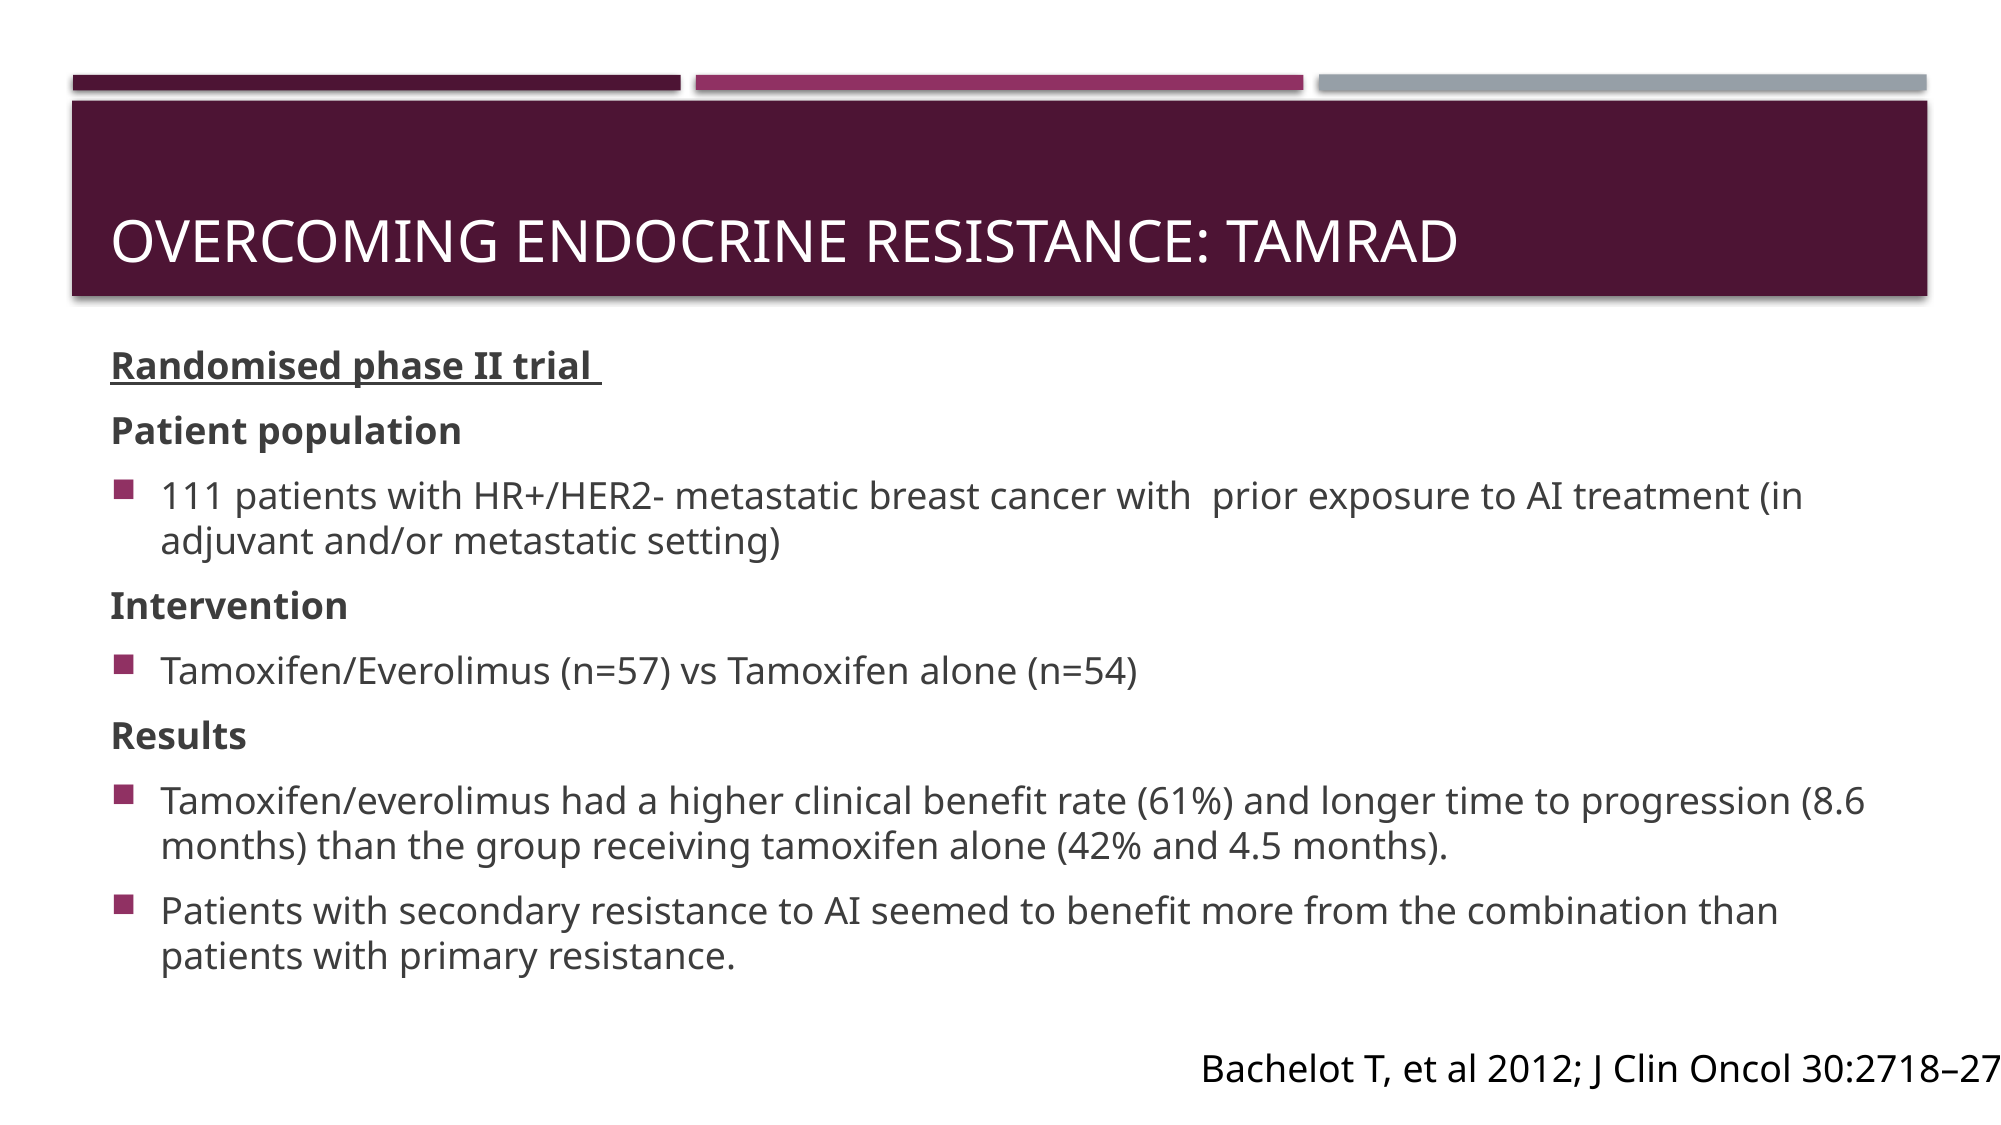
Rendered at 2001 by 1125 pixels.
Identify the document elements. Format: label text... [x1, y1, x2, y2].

title Overcoming endocrine resistance: Tamrad [95, 115, 1905, 282]
text_box Bachelot T, et al 2012; J Clin Oncol 30:2718–2724. [1185, 1037, 2000, 1097]
list Randomised phase II trial Patient population 111 patients with HR+/HER2- metastatic breast cancer with prior exposure to AI treatment (in adjuvant and/or metastatic setting) Intervention Tamoxifen/Everolimus (n=57) vs Tamoxifen alone (n=54) Results Tamoxifen/everolimus had a higher clinical benefit rate (61%) and longer time to progression (8.6 months) than the group receiving tamoxifen alone (42% and 4.5 months). Patients with secondary resistance to AI seemed to benefit more from the combination than patients with primary resistance. [95, 357, 1905, 962]
